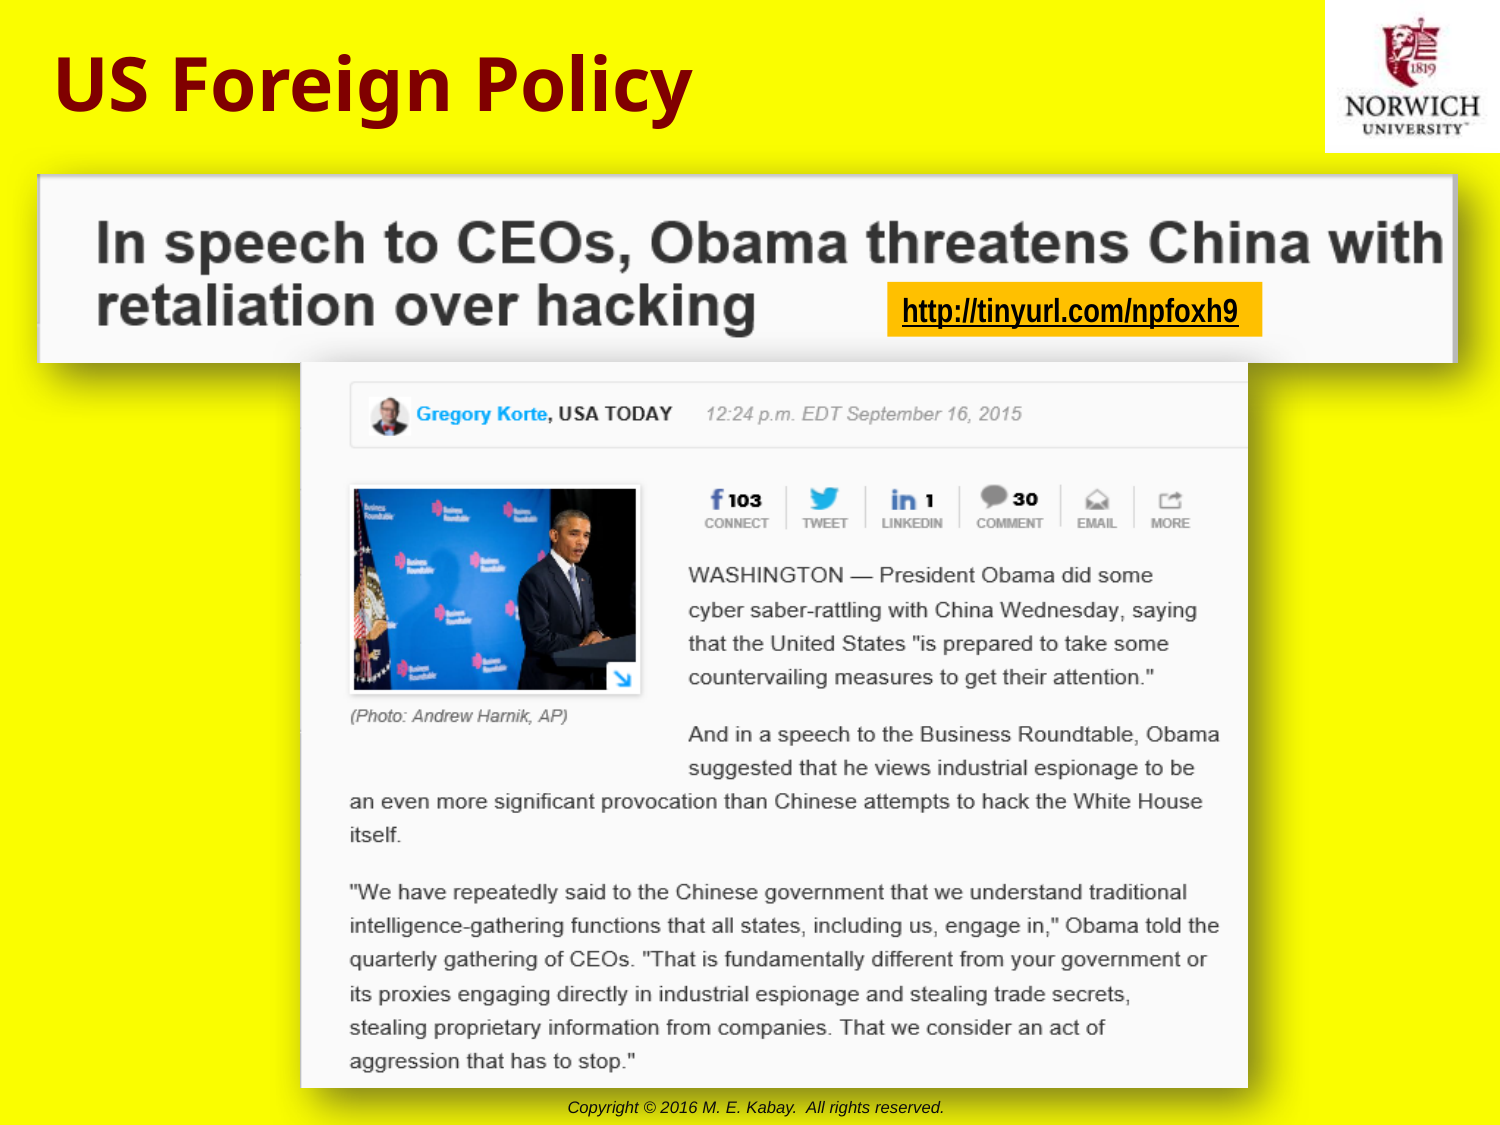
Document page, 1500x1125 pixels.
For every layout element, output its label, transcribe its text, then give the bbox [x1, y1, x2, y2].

picture [1325, 0, 1500, 153]
picture [37, 174, 1458, 1088]
title US Foreign Policy [36, 24, 1338, 151]
